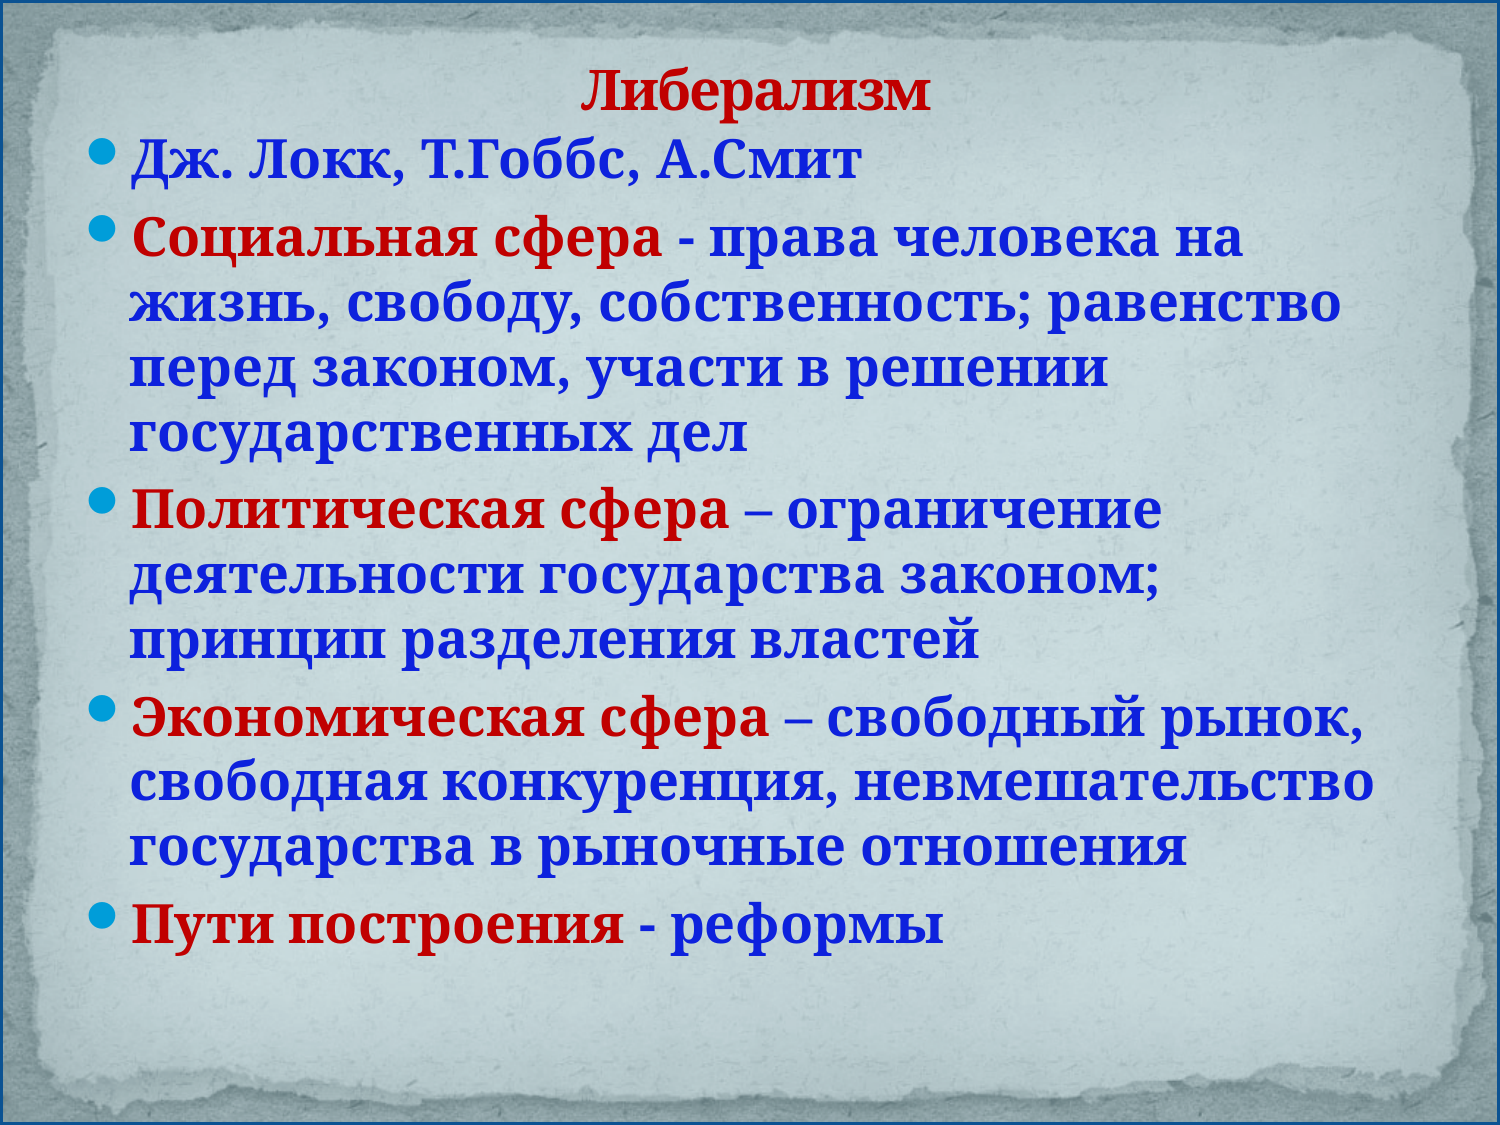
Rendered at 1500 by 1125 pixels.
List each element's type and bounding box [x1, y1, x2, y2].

text_box [0, 0, 1500, 1125]
